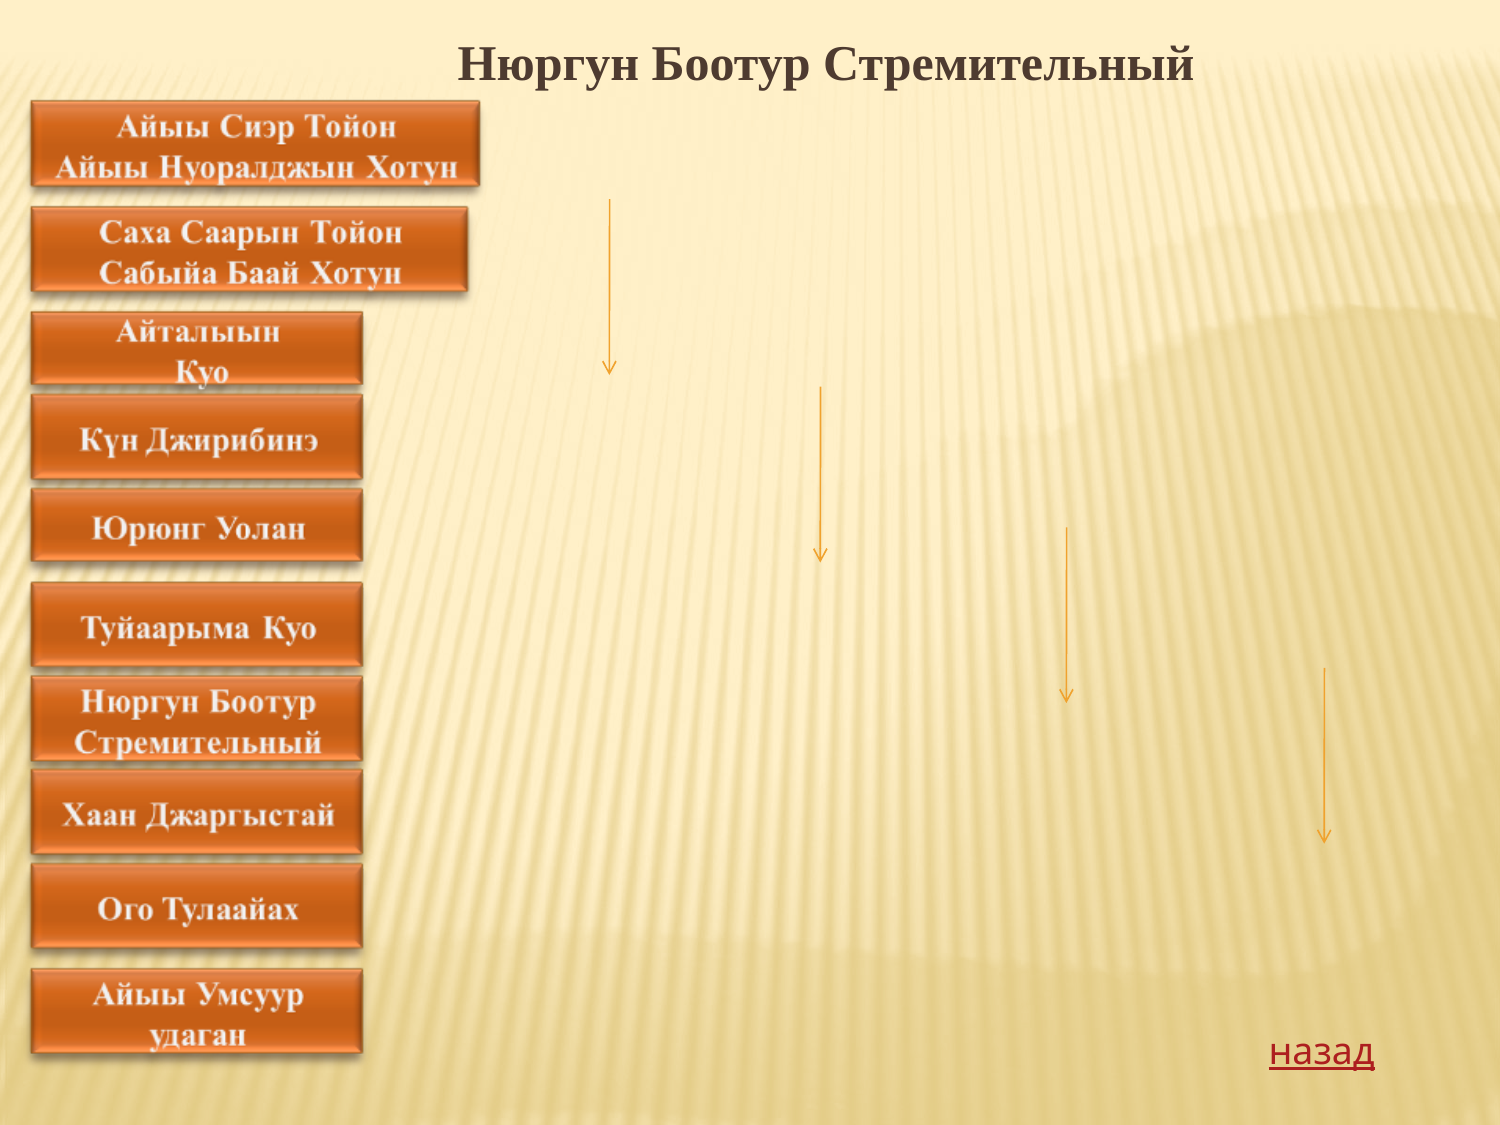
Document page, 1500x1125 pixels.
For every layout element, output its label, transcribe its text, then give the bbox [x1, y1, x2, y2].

text_box Нюргун Боотур Стремительный [328, 23, 1325, 99]
text_box назад [1253, 1019, 1465, 1086]
picture [17, 86, 494, 1077]
